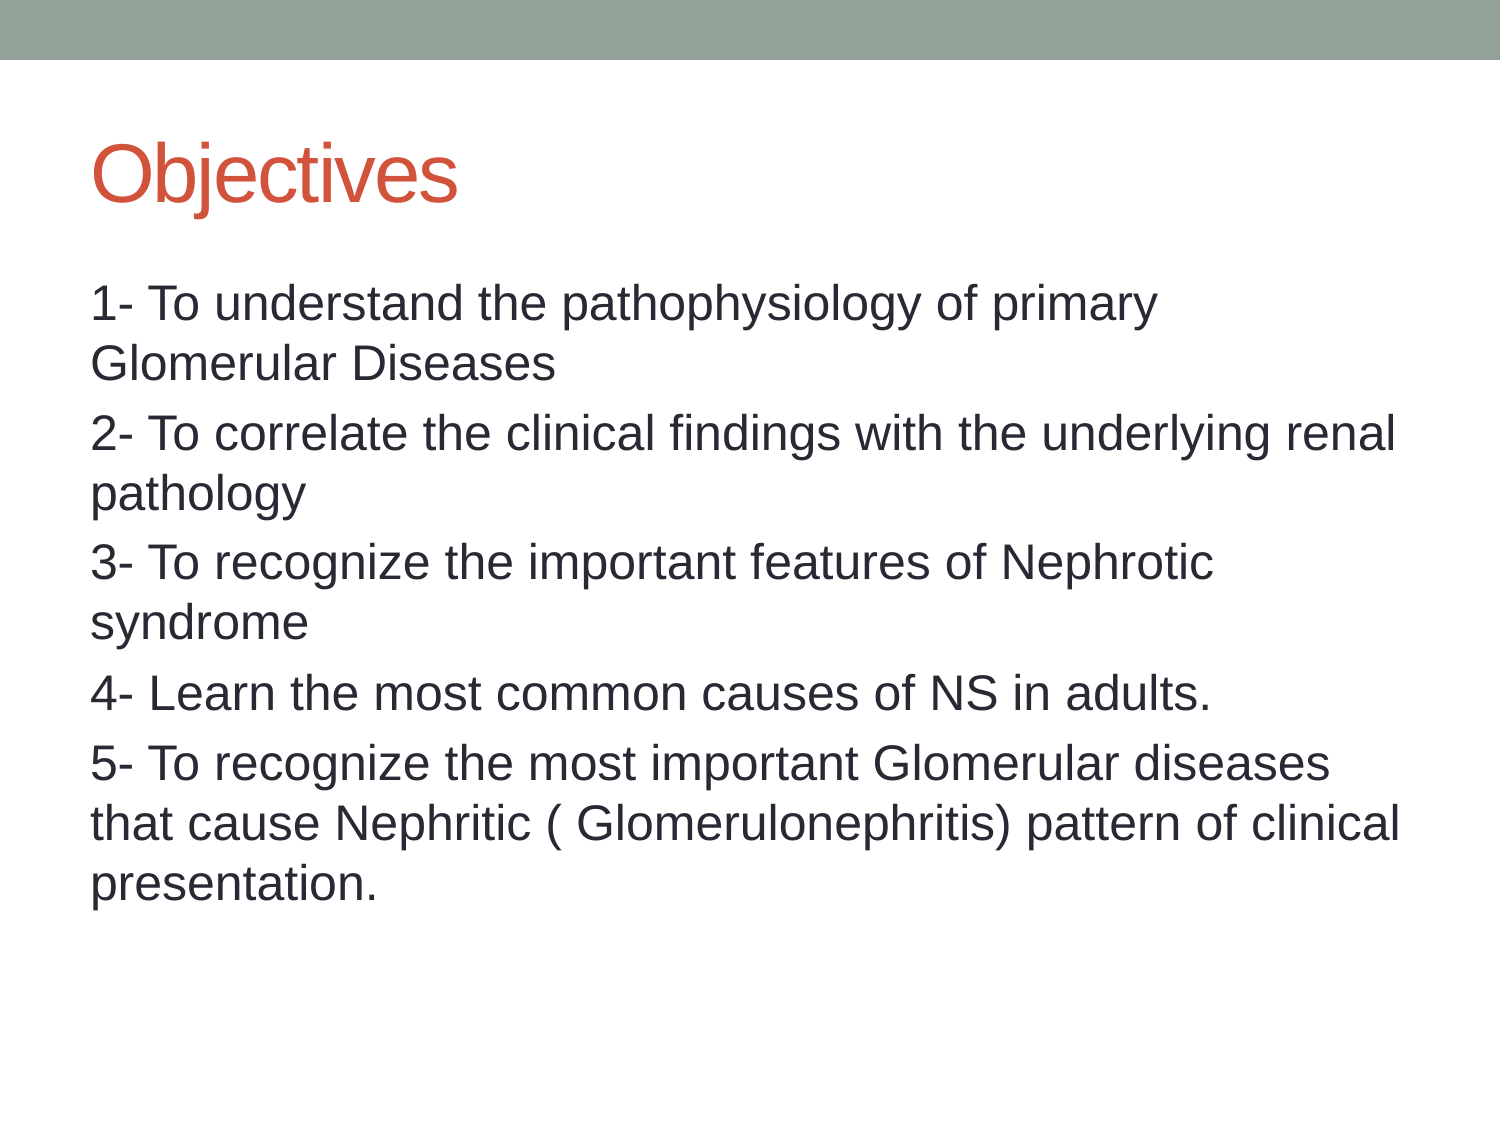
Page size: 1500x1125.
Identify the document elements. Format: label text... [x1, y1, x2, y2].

list 1- To understand the pathophysiology of primary Glomerular Diseases 2- To correlate the clinical findings with the underlying renal pathology 3- To recognize the important features of Nephrotic syndrome 4- Learn the most common causes of NS in adults. 5- To recognize the most important Glomerular diseases that cause Nephritic ( Glomerulonephritis) pattern of clinical presentation. [75, 262, 1425, 1063]
title Objectives [75, 87, 1425, 250]
